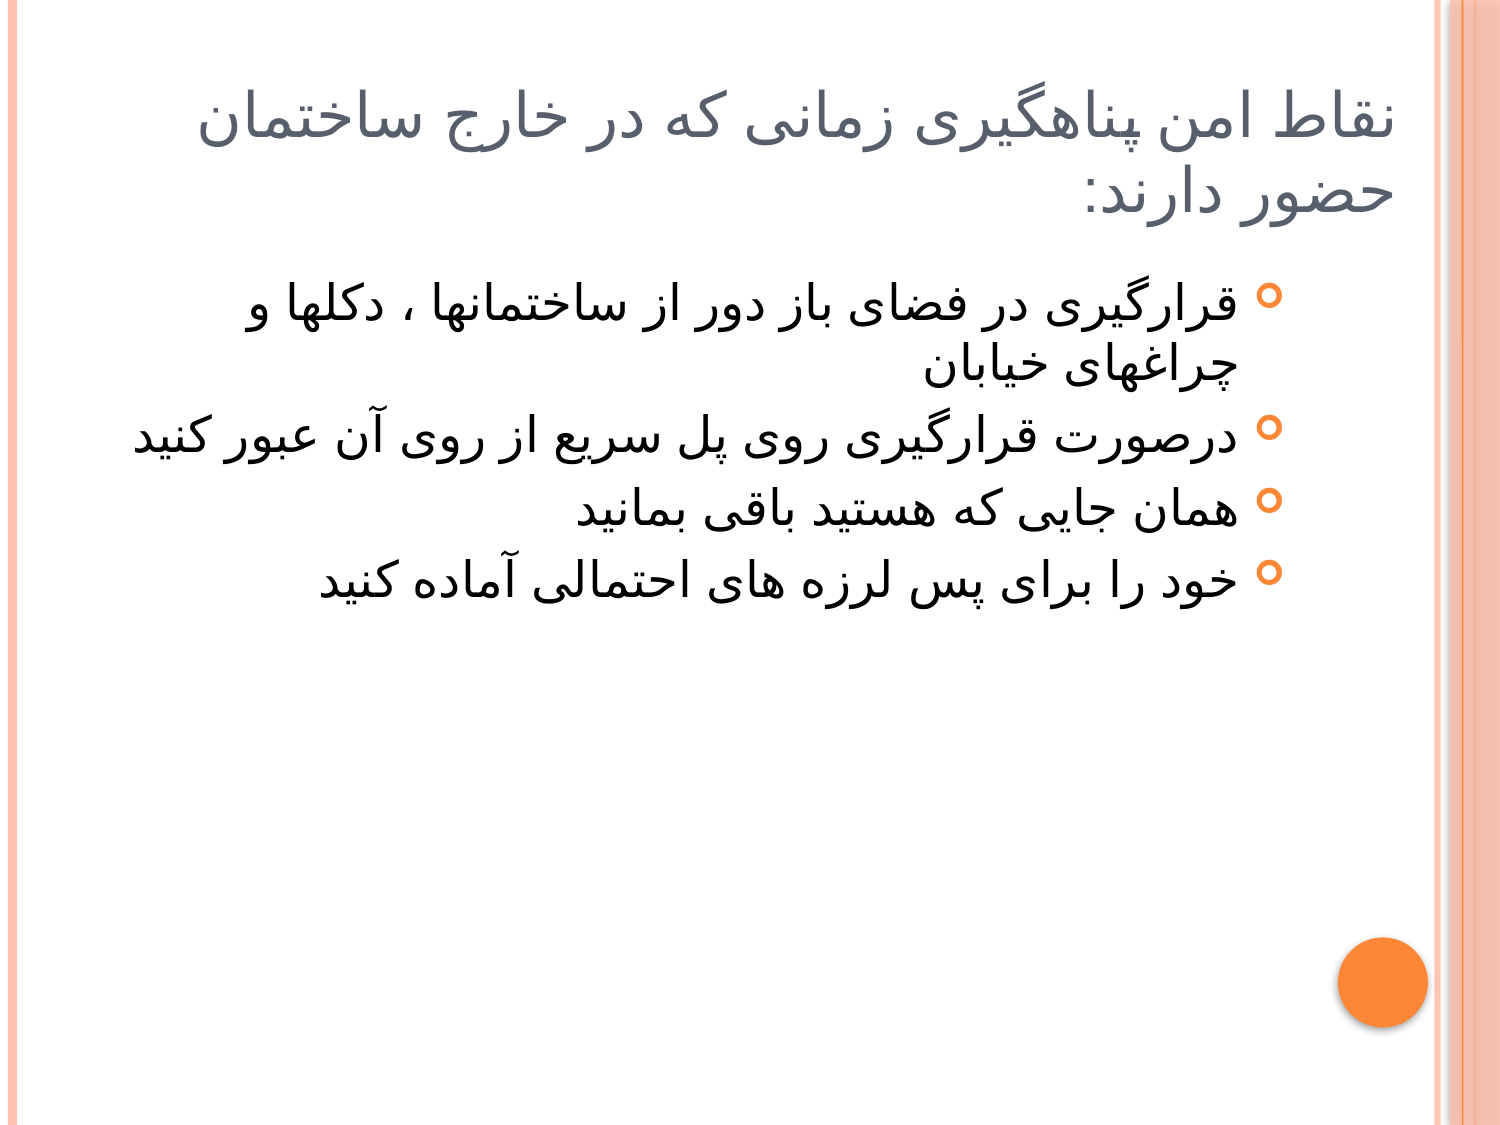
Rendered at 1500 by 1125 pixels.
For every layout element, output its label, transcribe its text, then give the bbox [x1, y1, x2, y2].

list قرارگیری در فضای باز دور از ساختمانها ، دکلها و چراغهای خیابان درصورت قرارگیری روی پل سریع از روی آن عبور کنید همان جایی که هستید باقی بمانید خود را برای پس لرزه های احتمالی آماده کنید [75, 262, 1300, 1062]
title نقاط امن پناهگیری زمانی که در خارج ساختمان حضور دارند: [75, 45, 1413, 233]
